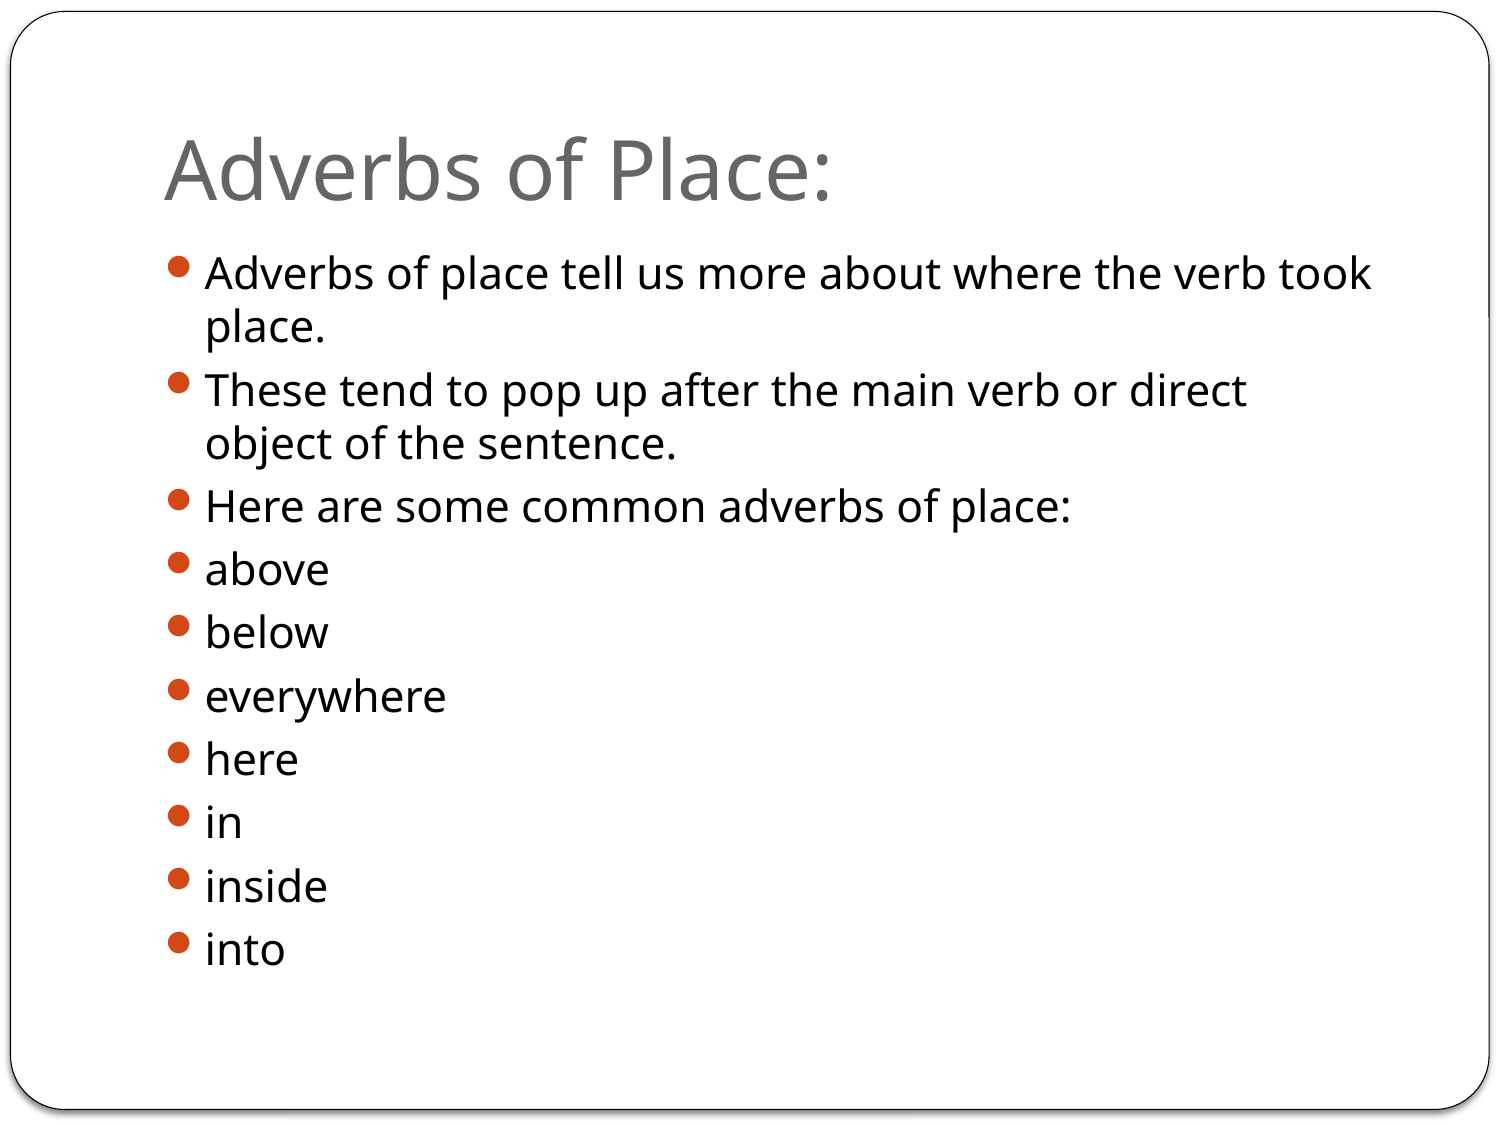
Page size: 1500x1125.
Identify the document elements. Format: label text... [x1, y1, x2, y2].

list Adverbs of place tell us more about where the verb took place. These tend to pop up after the main verb or direct object of the sentence. Here are some common adverbs of place: above below everywhere here in inside into [150, 237, 1425, 988]
title Adverbs of Place: [150, 45, 1425, 233]
